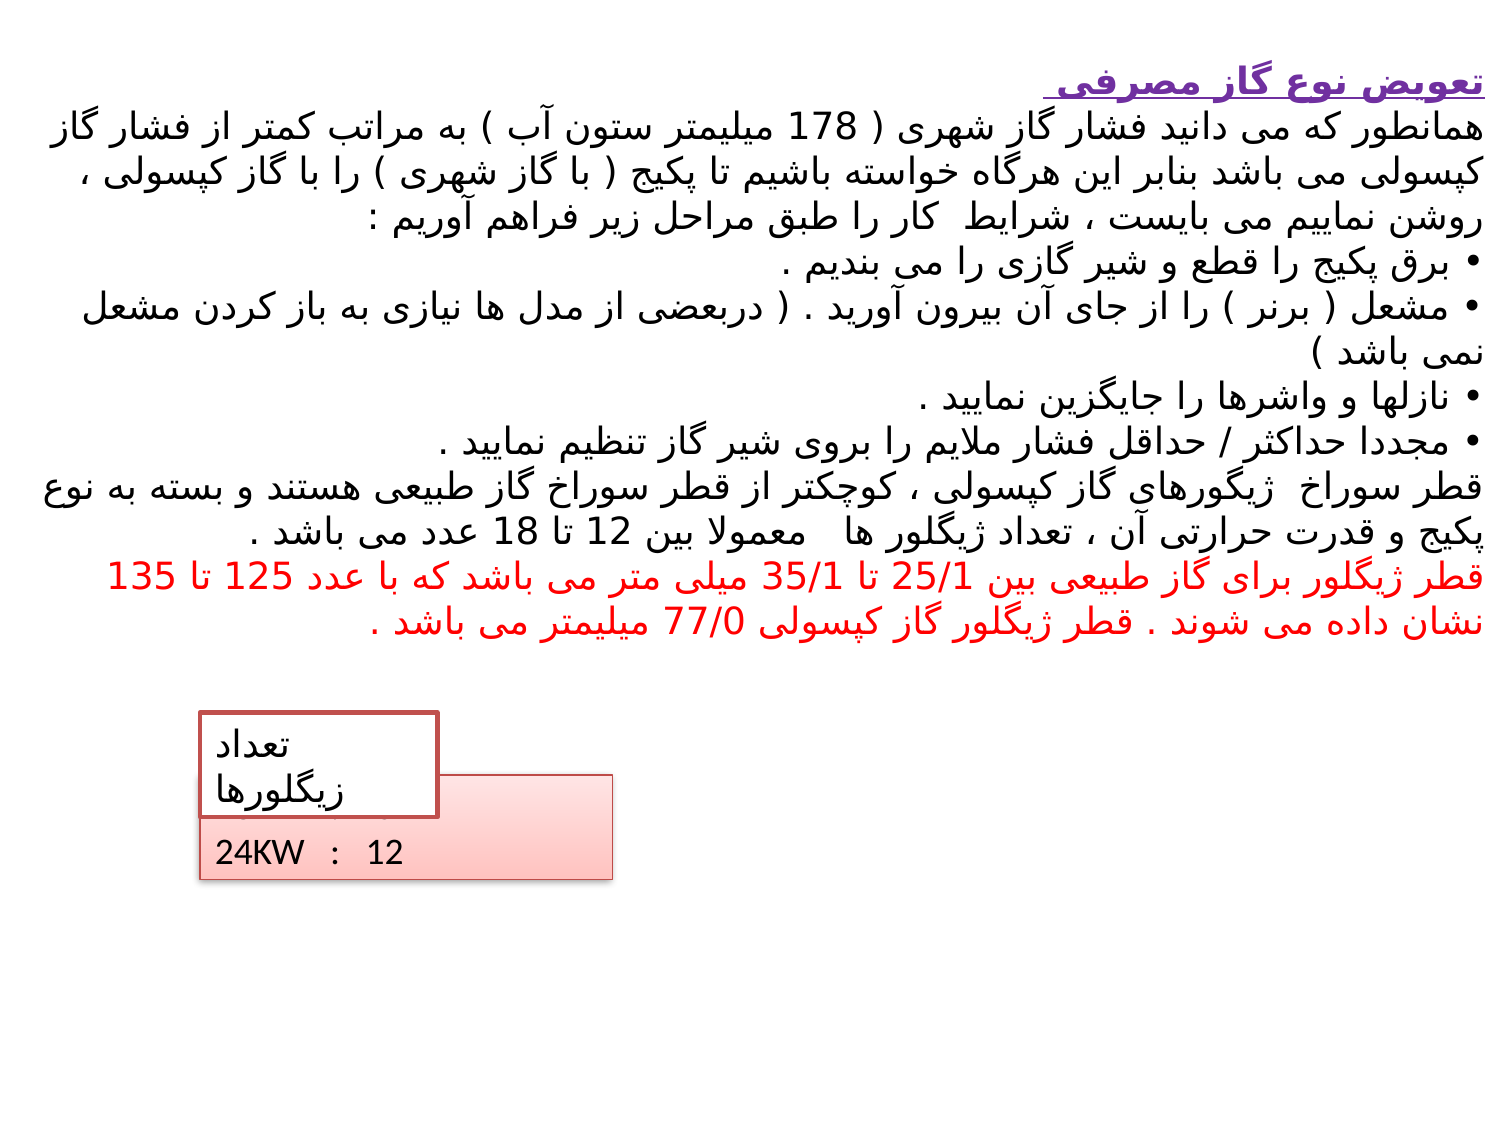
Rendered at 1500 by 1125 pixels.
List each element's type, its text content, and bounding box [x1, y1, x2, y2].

text_box 28 KW : 15 24KW : 12 [199, 774, 613, 880]
text_box تعداد زیگلورها [198, 710, 440, 819]
text_box تعویض نوع گاز مصرفی همانطور که می دانید فشار گاز شهری ( 178 میلیمتر ستون آب ) به مراتب کمتر از فشار گاز کپسولی می باشد بنابر این هرگاه خواسته باشیم تا پکیج ( با گاز شهری ) را با گاز کپسولی ، روشن نماییم می بایست ، شرایط کار را طبق مراحل زیر فراهم آوریم : • برق پکیج را قطع و شیر گازی را می بندیم . • مشعل ( برنر ) را از جای آن بیرون آورید . ( دربعضی از مدل ها نیازی به باز کردن مشعل نمی باشد ) • نازلها و واشرها را جایگزین نمایید . • مجددا حداکثر / حداقل فشار ملایم را بروی شیر گاز تنظیم نمایید . قطر سوراخ ژیگورهای گاز کپسولی ، کوچکتر از قطر سوراخ گاز طبیعی هستند و بسته به نوع پکیج و قدرت حرارتی آن ، تعداد ژیگلور ها معمولا بین 12 تا 18 عدد می باشد . قطر ژیگلور برای گاز طبیعی بین 25/1 تا 35/1 میلی متر می باشد که با عدد 125 تا 135 نشان داده می شوند . قطر ژیگلور گاز کپسولی 77/0 میلیمتر می باشد . [0, 49, 1500, 695]
